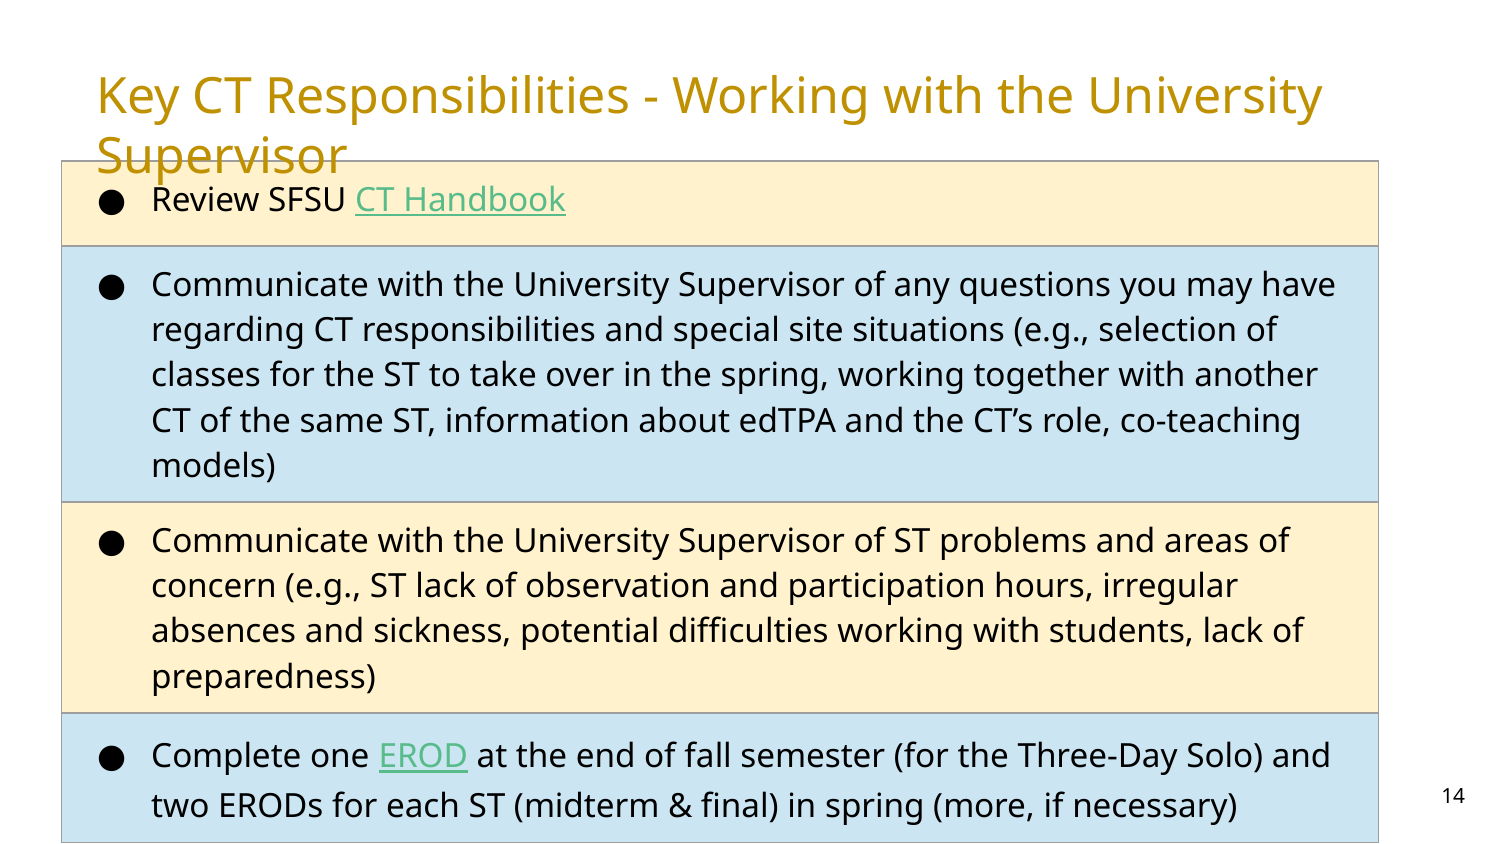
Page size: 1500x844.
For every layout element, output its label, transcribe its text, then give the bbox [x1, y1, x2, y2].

table_cell Complete one EROD at the end of fall semester (for the Three-Day Solo) and two ERODs for each ST (midterm & final) in spring (more, if necessary) [62, 714, 1378, 842]
table_header Review SFSU CT Handbook [62, 162, 1378, 245]
table_cell Communicate with the University Supervisor of ST problems and areas of concern (e.g., ST lack of observation and participation hours, irregular absences and sickness, potential difficulties working with students, lack of preparedness) [62, 503, 1378, 712]
text_box Key CT Responsibilities - Working with the University Supervisor [81, 48, 1342, 199]
table_cell Communicate with the University Supervisor of any questions you may have regarding CT responsibilities and special site situations (e.g., selection of classes for the ST to take over in the spring, working together with another CT of the same ST, information about edTPA and the CT’s role, co-teaching models) [62, 247, 1378, 501]
slide_number ‹#› [1389, 764, 1480, 830]
